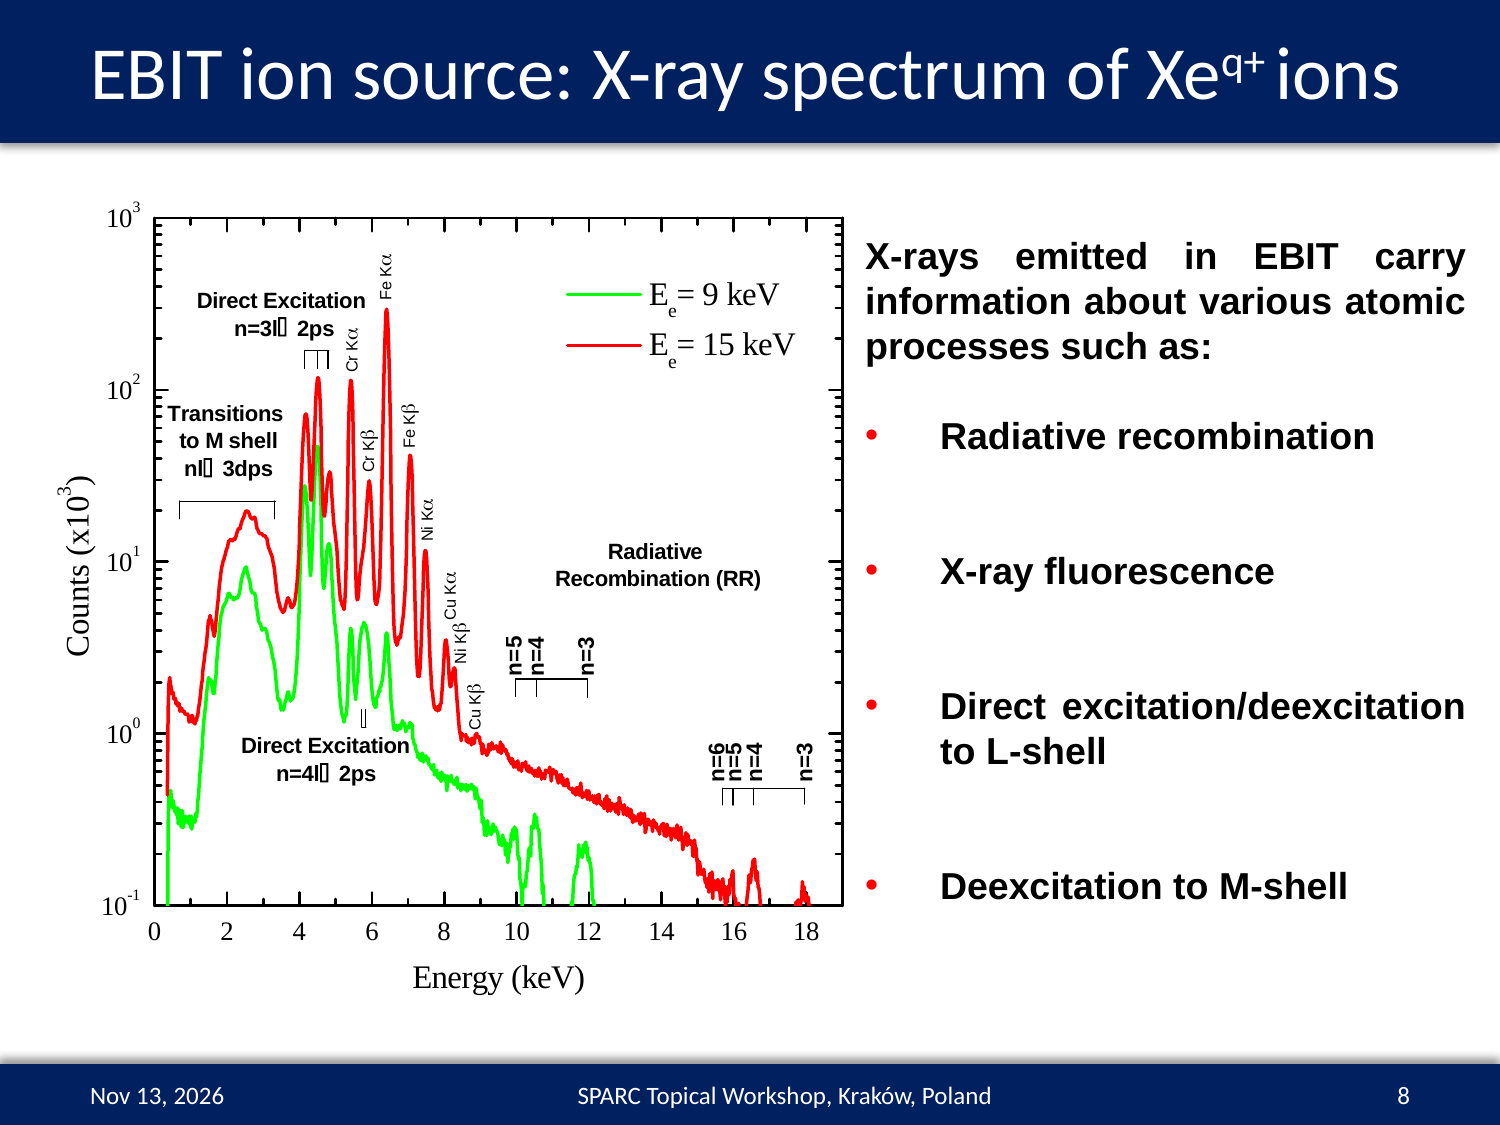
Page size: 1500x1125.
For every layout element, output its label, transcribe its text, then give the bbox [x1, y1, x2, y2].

title EBIT ion source: X-ray spectrum of Xeq+ ions [74, 9, 1446, 130]
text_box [49, 194, 845, 1000]
slide_number 20-Sep-16 [75, 1065, 247, 1125]
text_box X-rays emitted in EBIT carry information about various atomic processes such as: Radiative recombination X-ray fluorescence Direct excitation/deexcitation to L-shell Deexcitation to M-shell [850, 224, 1481, 960]
footer SPARC Topical Workshop, Kraków, Poland [257, 1065, 1313, 1125]
slide_number 8 [1324, 1065, 1425, 1125]
